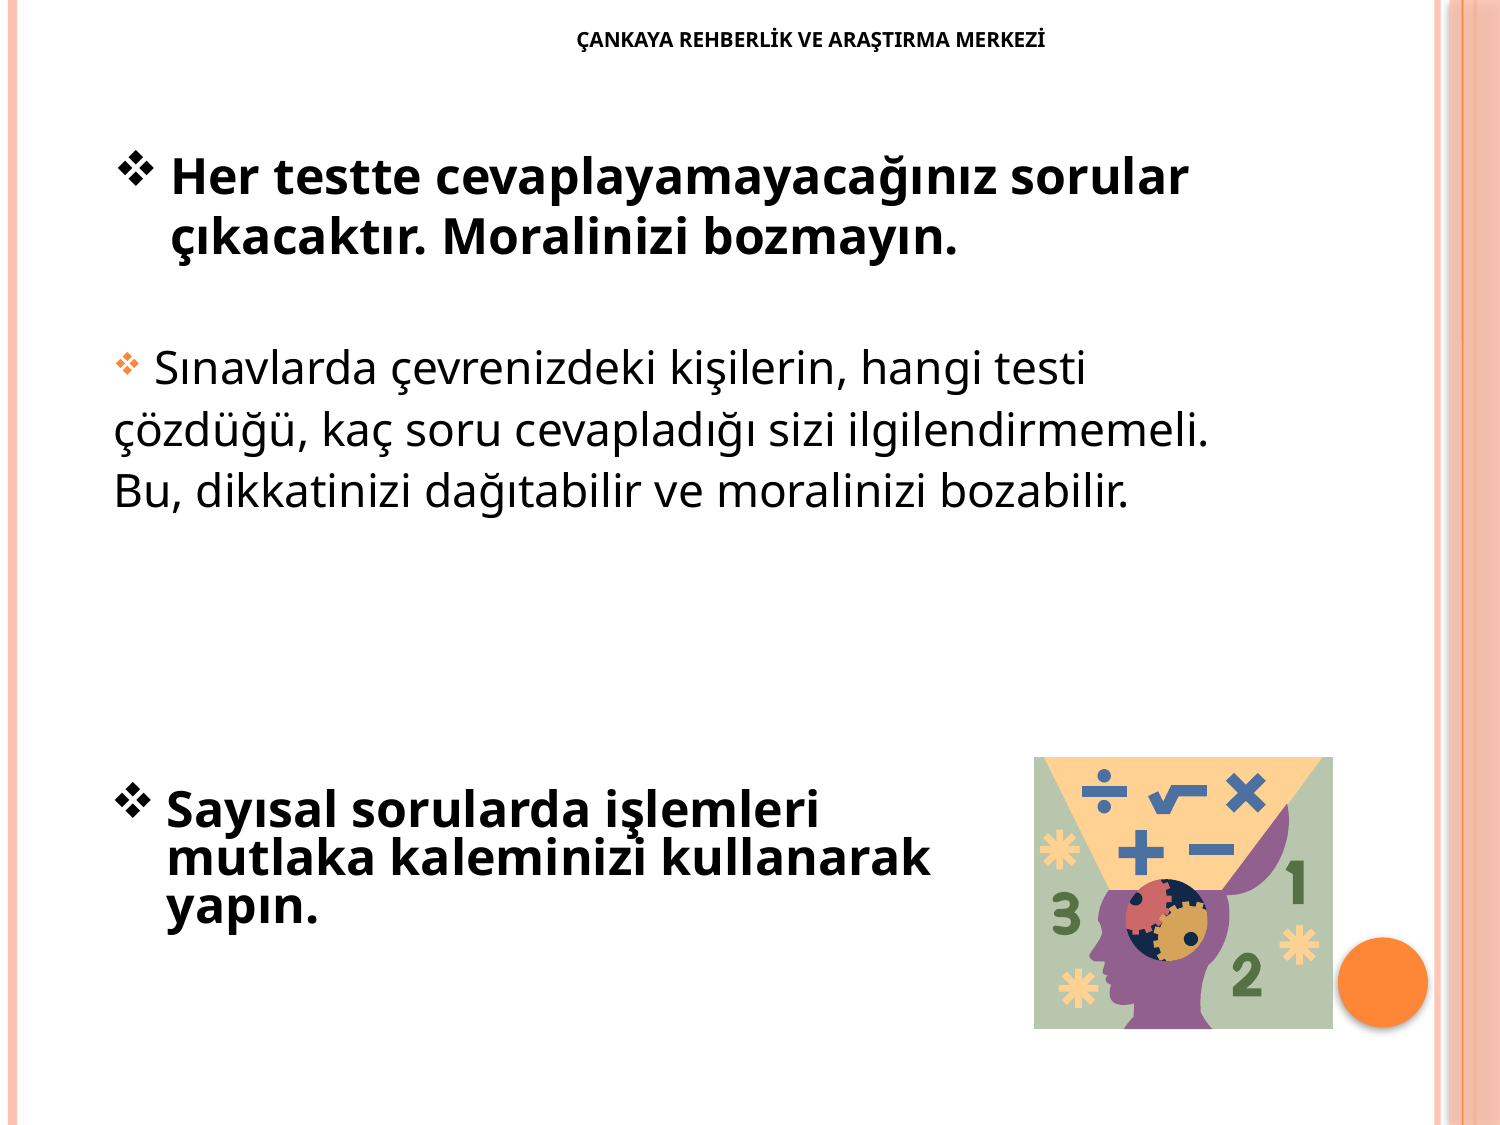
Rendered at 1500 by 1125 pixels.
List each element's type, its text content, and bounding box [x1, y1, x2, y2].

text_box Her testte cevaplayamayacağınız sorular çıkacaktır. Moralinizi bozmayın. [97, 135, 1407, 274]
picture [1032, 756, 1334, 1030]
text_box ÇANKAYA REHBERLİK VE ARAŞTIRMA MERKEZİ [324, 19, 1297, 59]
list Sınavlarda çevrenizdeki kişilerin, hangi testi çözdüğü, kaç soru cevapladığı sizi ilgilendirmemeli. Bu, dikkatinizi dağıtabilir ve moralinizi bozabilir. [98, 338, 1383, 575]
text_box Sayısal sorularda işlemleri mutlaka kaleminizi kullanarak yapın. [94, 780, 1027, 942]
